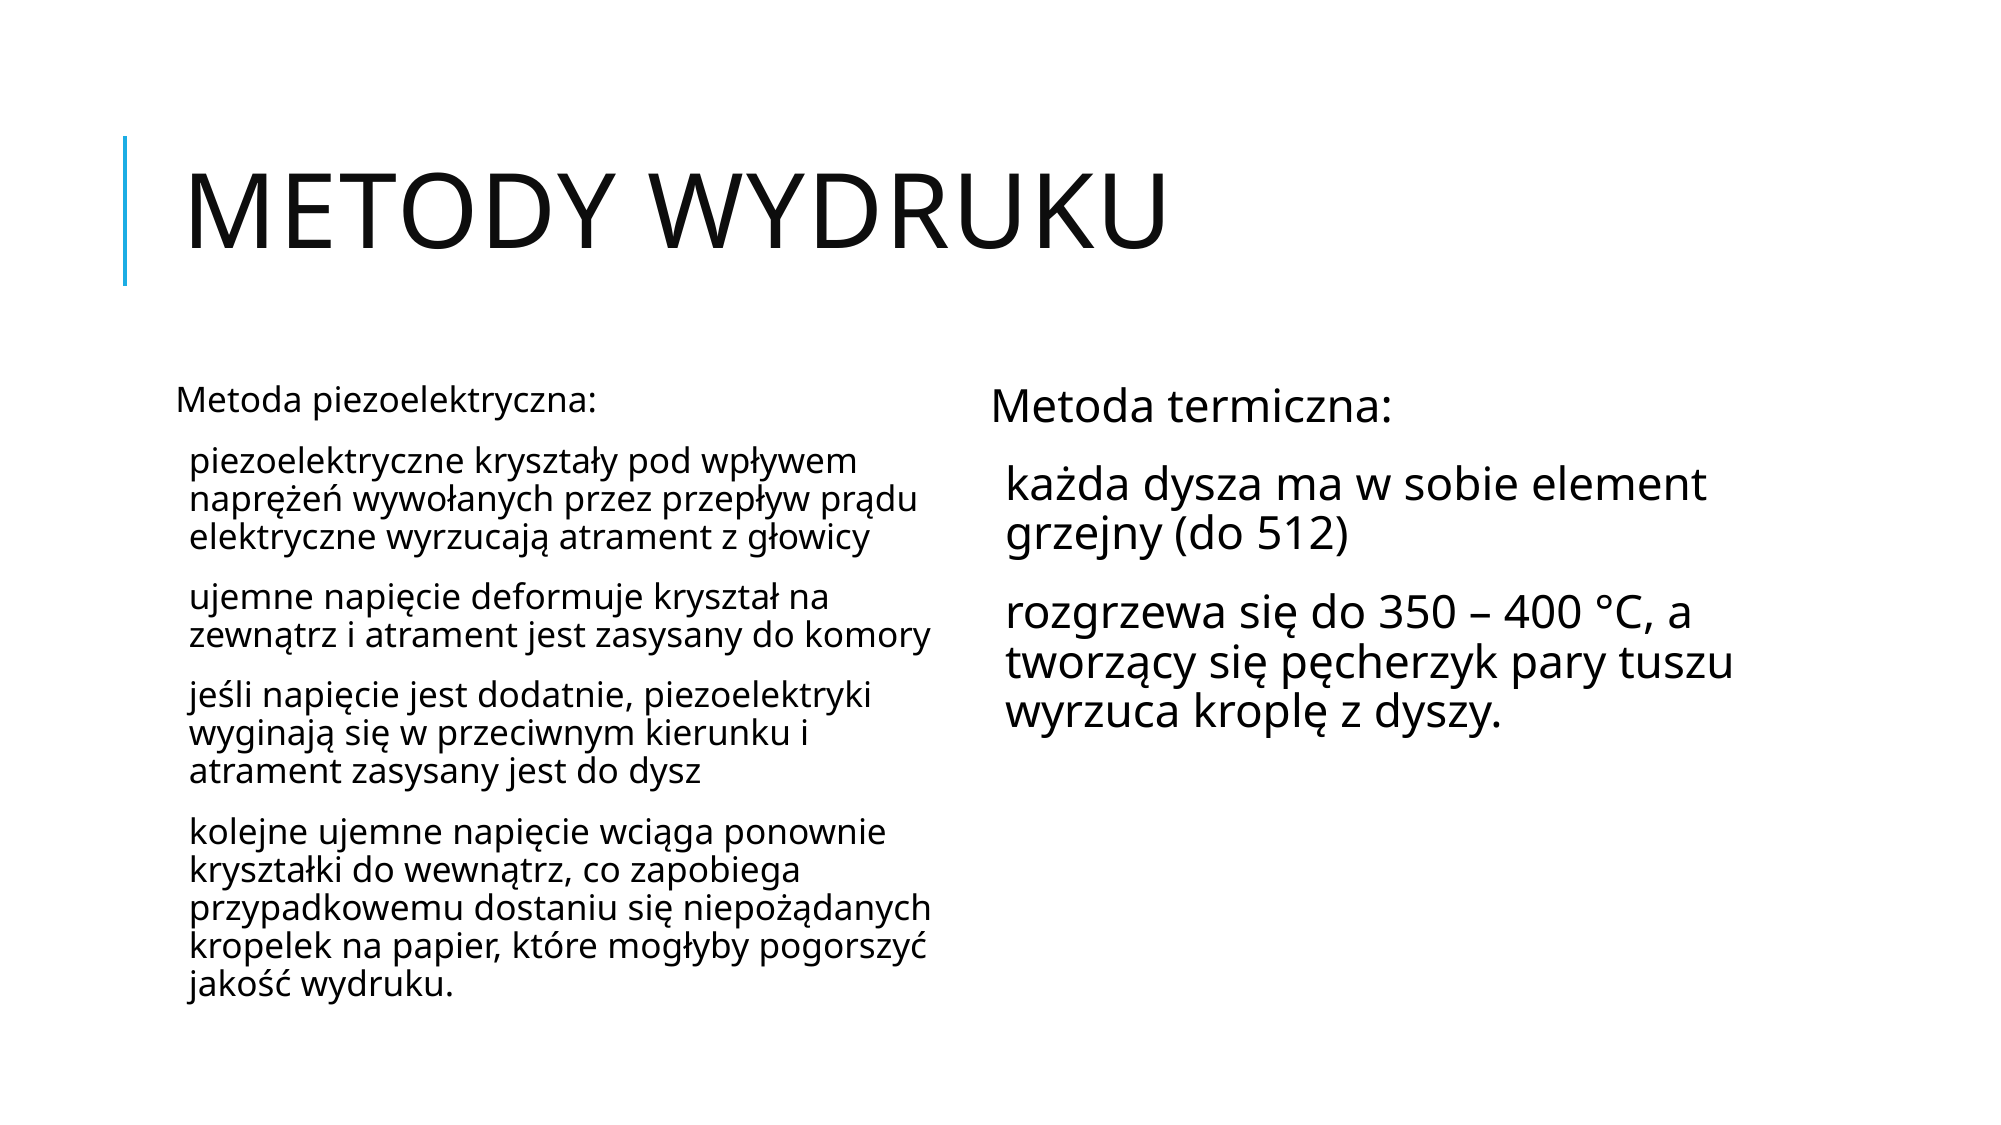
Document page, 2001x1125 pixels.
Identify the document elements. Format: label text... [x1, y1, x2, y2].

list Metoda termiczna: każda dysza ma w sobie element grzejny (do 512) rozgrzewa się do 350 – 400 °C, a tworzący się pęcherzyk pary tuszu wyrzuca kroplę z dyszy. [982, 375, 1763, 1035]
list Metoda piezoelektryczna: piezoelektryczne kryształy pod wpływem naprężeń wywołanych przez przepływ prądu elektryczne wyrzucają atrament z głowicy ujemne napięcie deformuje kryształ na zewnątrz i atrament jest zasysany do komory jeśli napięcie jest dodatnie, piezoelektryki wyginają się w przeciwnym kierunku i atrament zasysany jest do dysz kolejne ujemne napięcie wciąga ponownie kryształki do wewnątrz, co zapobiega przypadkowemu dostaniu się niepożądanych kropelek na papier, które mogłyby pogorszyć jakość wydruku. [168, 375, 948, 1035]
title Metody wydruku [168, 96, 1763, 342]
